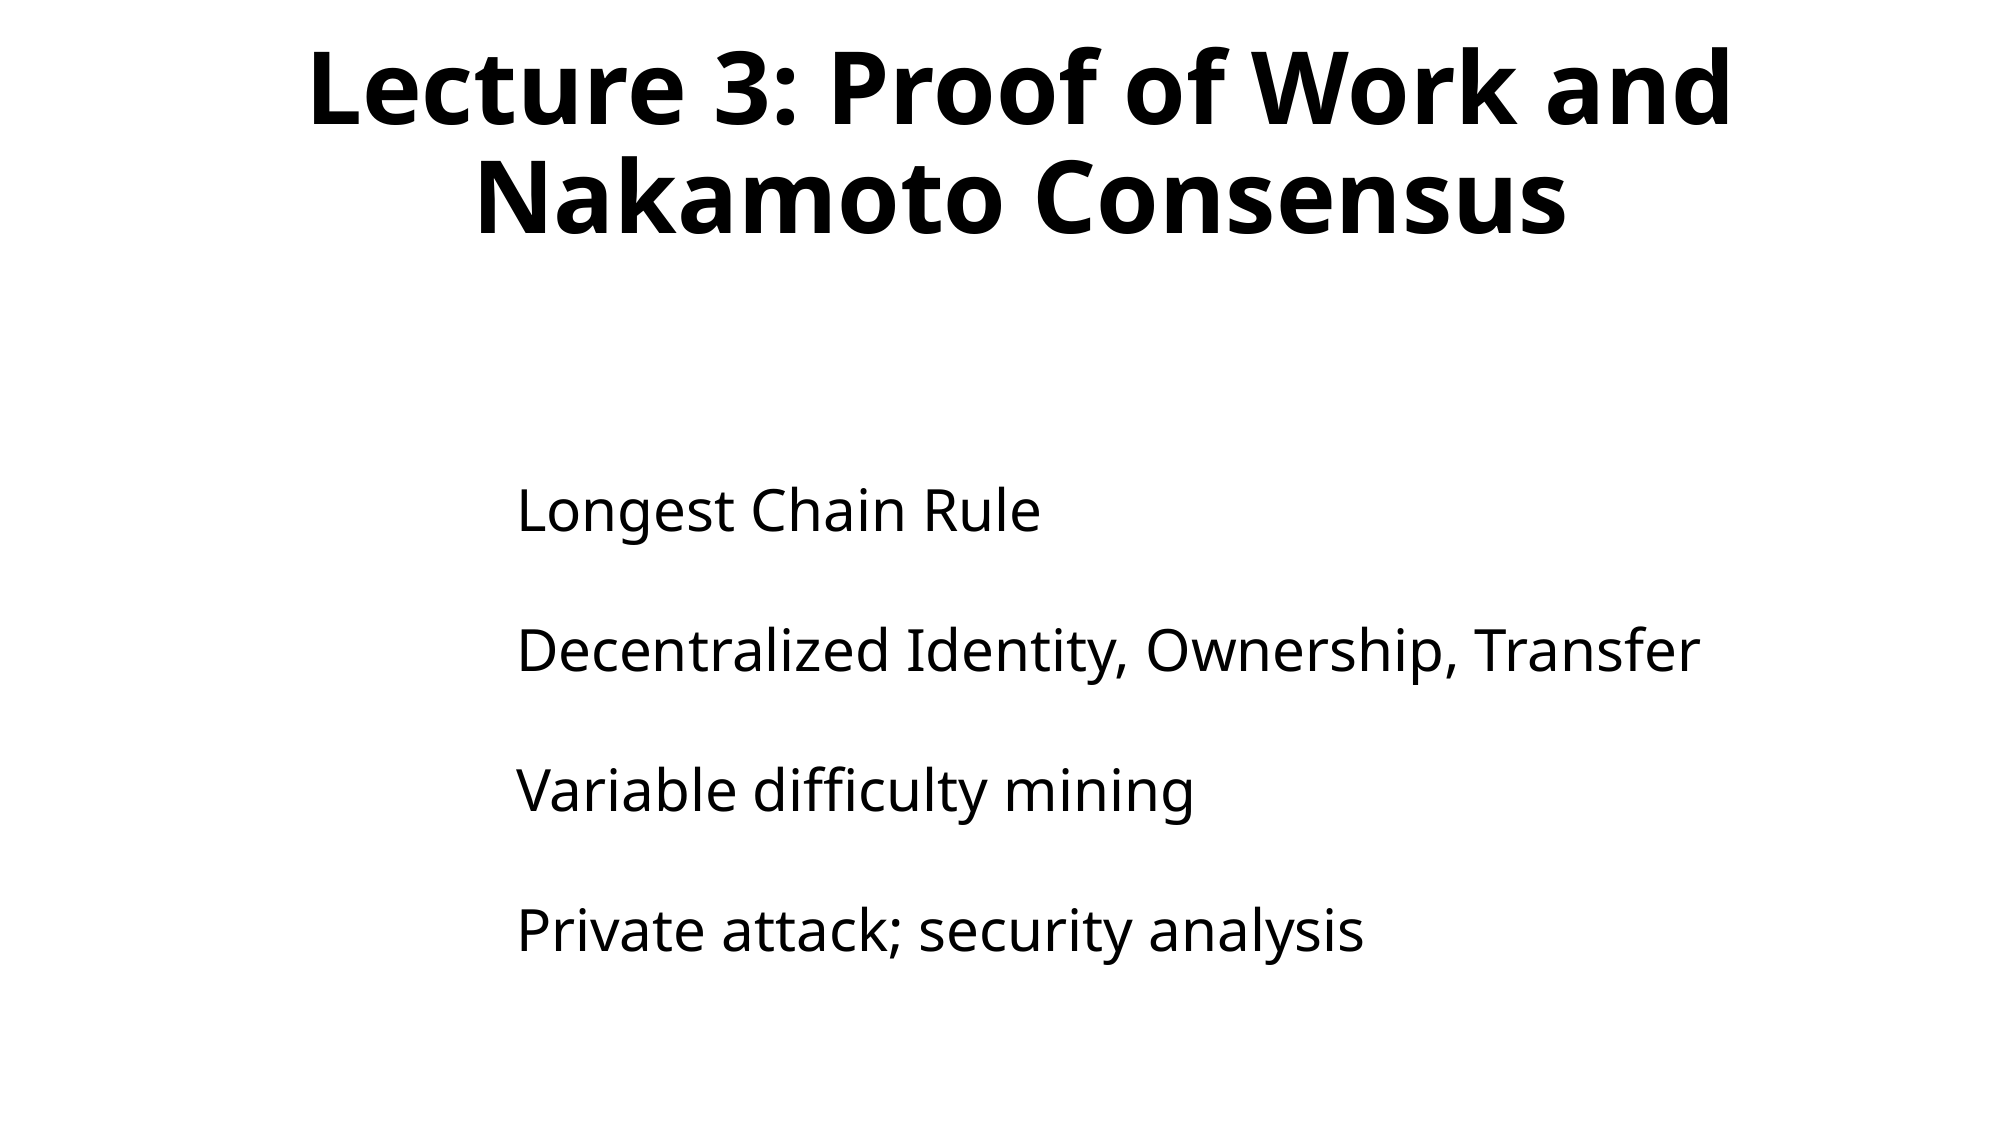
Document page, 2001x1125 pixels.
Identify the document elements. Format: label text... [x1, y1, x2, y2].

text_box Longest Chain Rule Decentralized Identity, Ownership, Transfer Variable difficulty mining Private attack; security analysis [501, 465, 1899, 971]
title Lecture 3: Proof of Work and Nakamoto Consensus [81, 29, 1960, 263]
